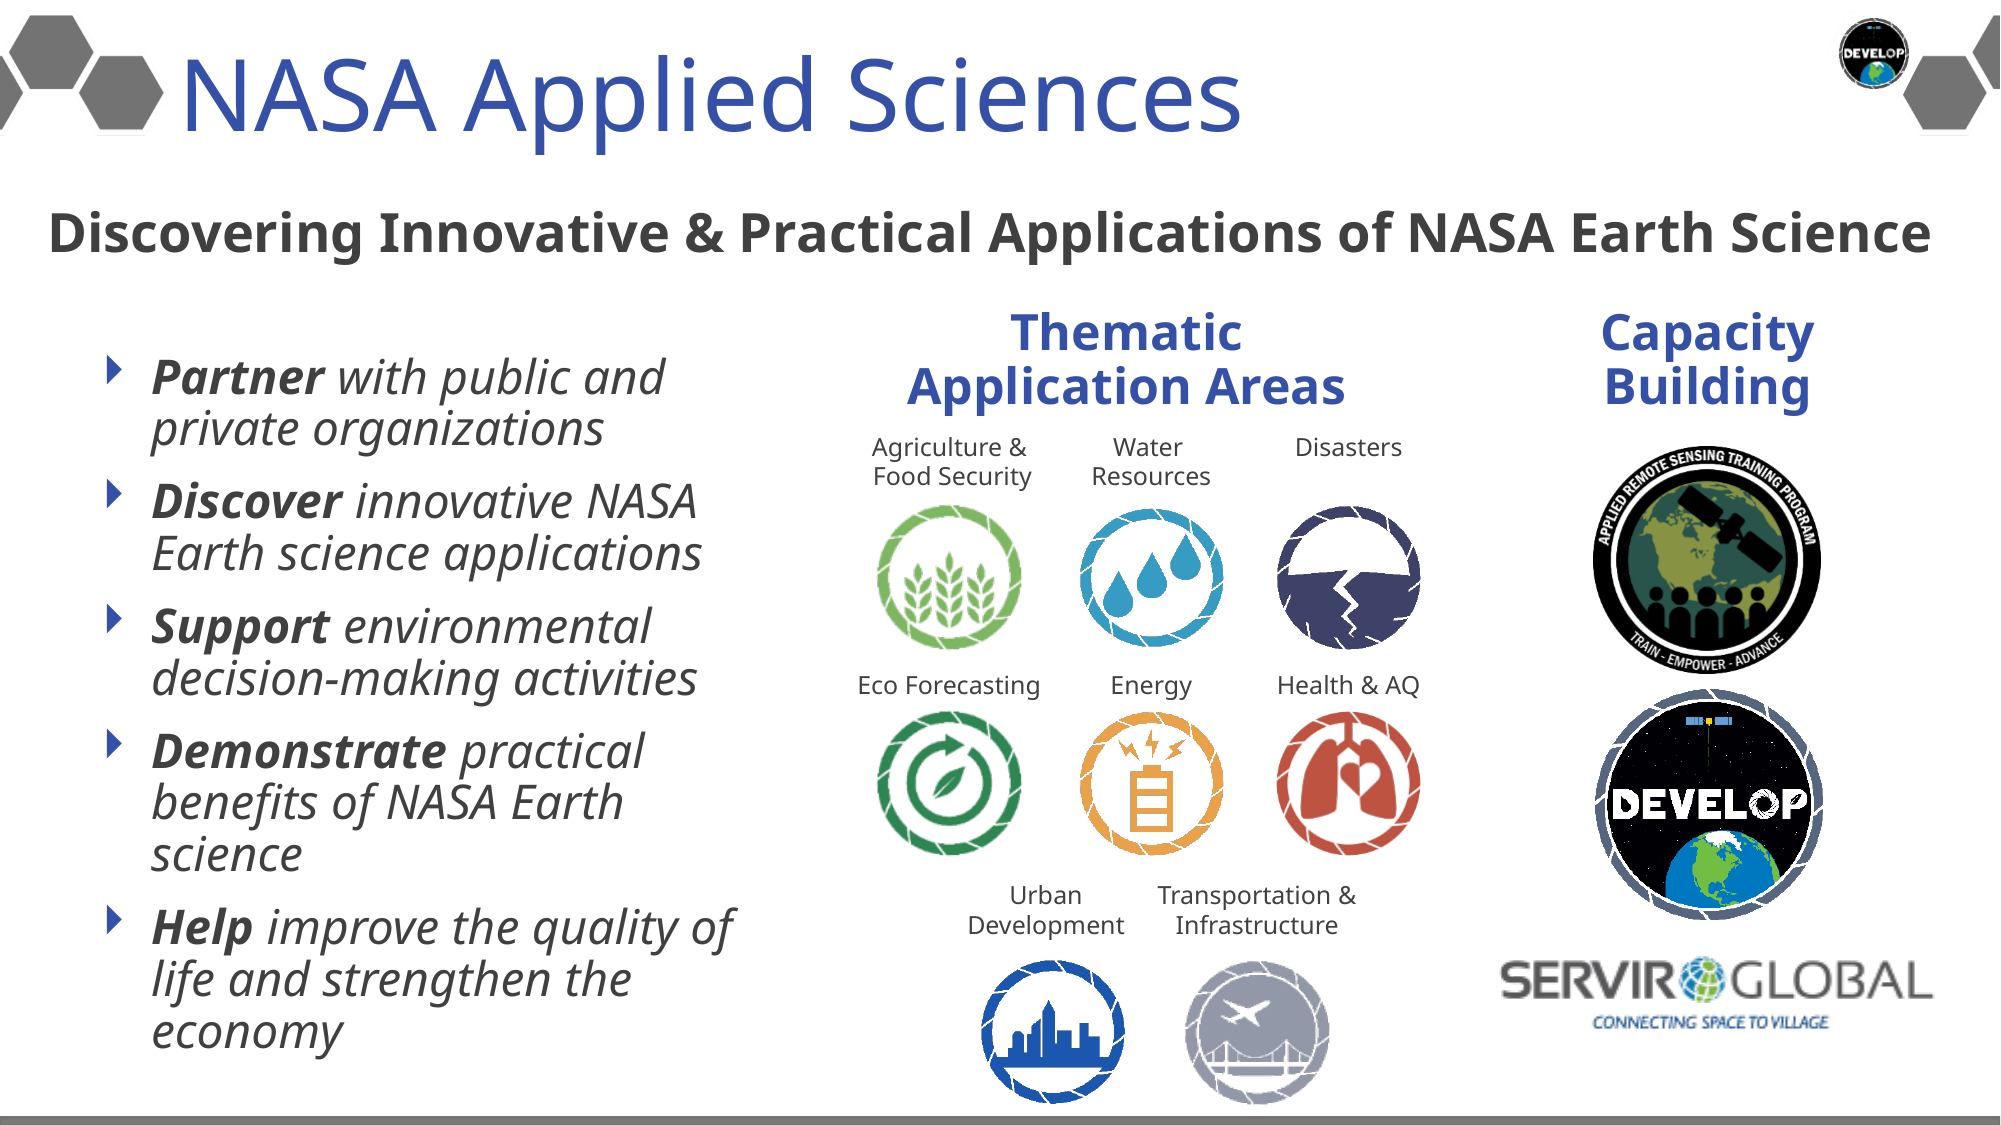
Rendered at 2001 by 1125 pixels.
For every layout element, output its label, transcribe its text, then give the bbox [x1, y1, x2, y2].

picture [1076, 708, 1227, 859]
picture [1076, 505, 1227, 650]
text_box Health & AQ [1261, 662, 1436, 708]
text_box Water Resources [1034, 423, 1268, 499]
picture [1273, 502, 1424, 653]
list Thematic Application Areas [884, 312, 1370, 410]
picture [977, 956, 1128, 1107]
picture [874, 708, 1025, 859]
text_box Disasters [1280, 423, 1418, 469]
text_box Agriculture & Food Security [851, 423, 1034, 499]
title NASA Applied Sciences [164, 59, 1843, 139]
list Discovering Innovative & Practical Applications of NASA Earth Science [22, 186, 1959, 284]
list Capacity Building [1534, 312, 1882, 410]
text_box Eco Forecasting [842, 662, 1057, 708]
list Partner with public and private organizations Discover innovative NASA Earth science applications Support environmental decision-making activities Demonstrate practical benefits of NASA Earth science Help improve the quality of life and strengthen the economy [77, 345, 800, 1081]
picture [1593, 446, 1821, 674]
picture [1839, 18, 1909, 89]
picture [1496, 935, 1939, 1051]
text_box Urban Development [920, 872, 1173, 947]
picture [874, 502, 1025, 653]
text_box Energy [1095, 662, 1207, 708]
text_box Transportation & Infrastructure [1173, 872, 1435, 947]
picture [1273, 708, 1424, 859]
picture [1595, 689, 1823, 920]
picture [1182, 958, 1333, 1109]
